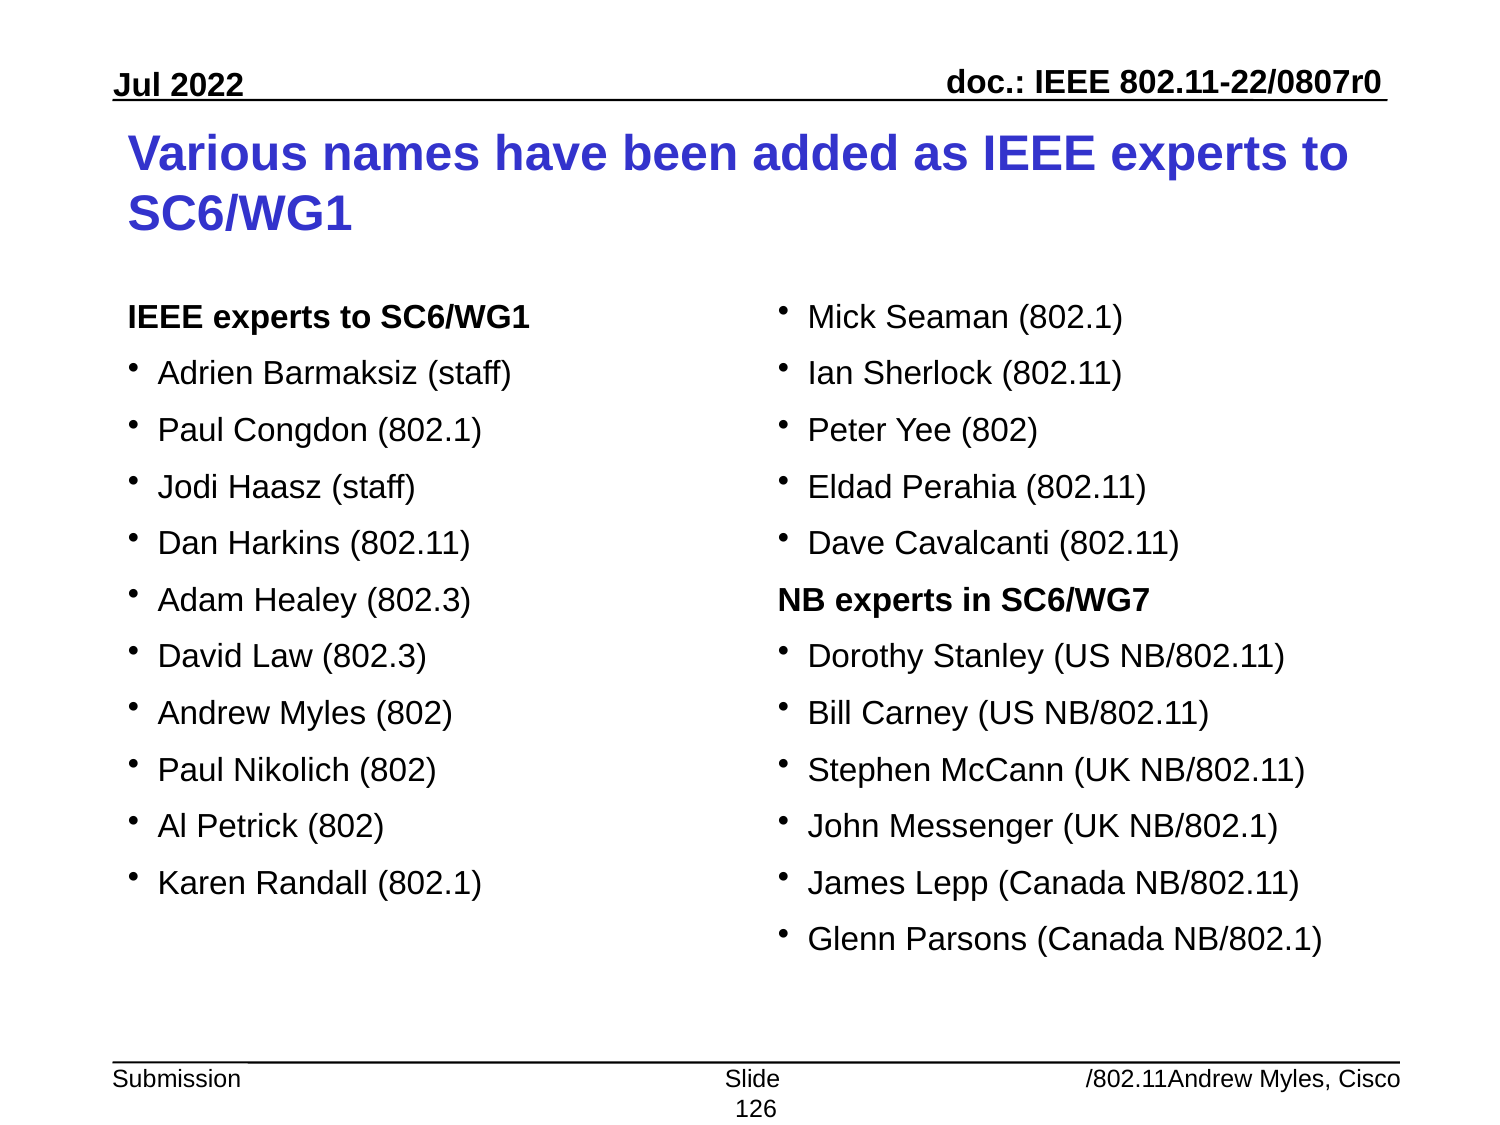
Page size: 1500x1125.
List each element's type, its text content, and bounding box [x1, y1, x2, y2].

list Mick Seaman (802.1) Ian Sherlock (802.11) Peter Yee (802) Eldad Perahia (802.11) Dave Cavalcanti (802.11) NB experts in SC6/WG7 Dorothy Stanley (US NB/802.11) Bill Carney (US NB/802.11) Stephen McCann (UK NB/802.11) John Messenger (UK NB/802.1) James Lepp (Canada NB/802.11) Glenn Parsons (Canada NB/802.1) [762, 287, 1388, 963]
list IEEE experts to SC6/WG1 Adrien Barmaksiz (staff) Paul Congdon (802.1) Jodi Haasz (staff) Dan Harkins (802.11) Adam Healey (802.3) David Law (802.3) Andrew Myles (802) Paul Nikolich (802) Al Petrick (802) Karen Randall (802.1) [112, 287, 738, 963]
footer /802.11Andrew Myles, Cisco [1084, 1061, 1402, 1093]
title Various names have been added as IEEE experts to SC6/WG1 [112, 112, 1388, 288]
slide_number Slide 126 [709, 1061, 803, 1093]
